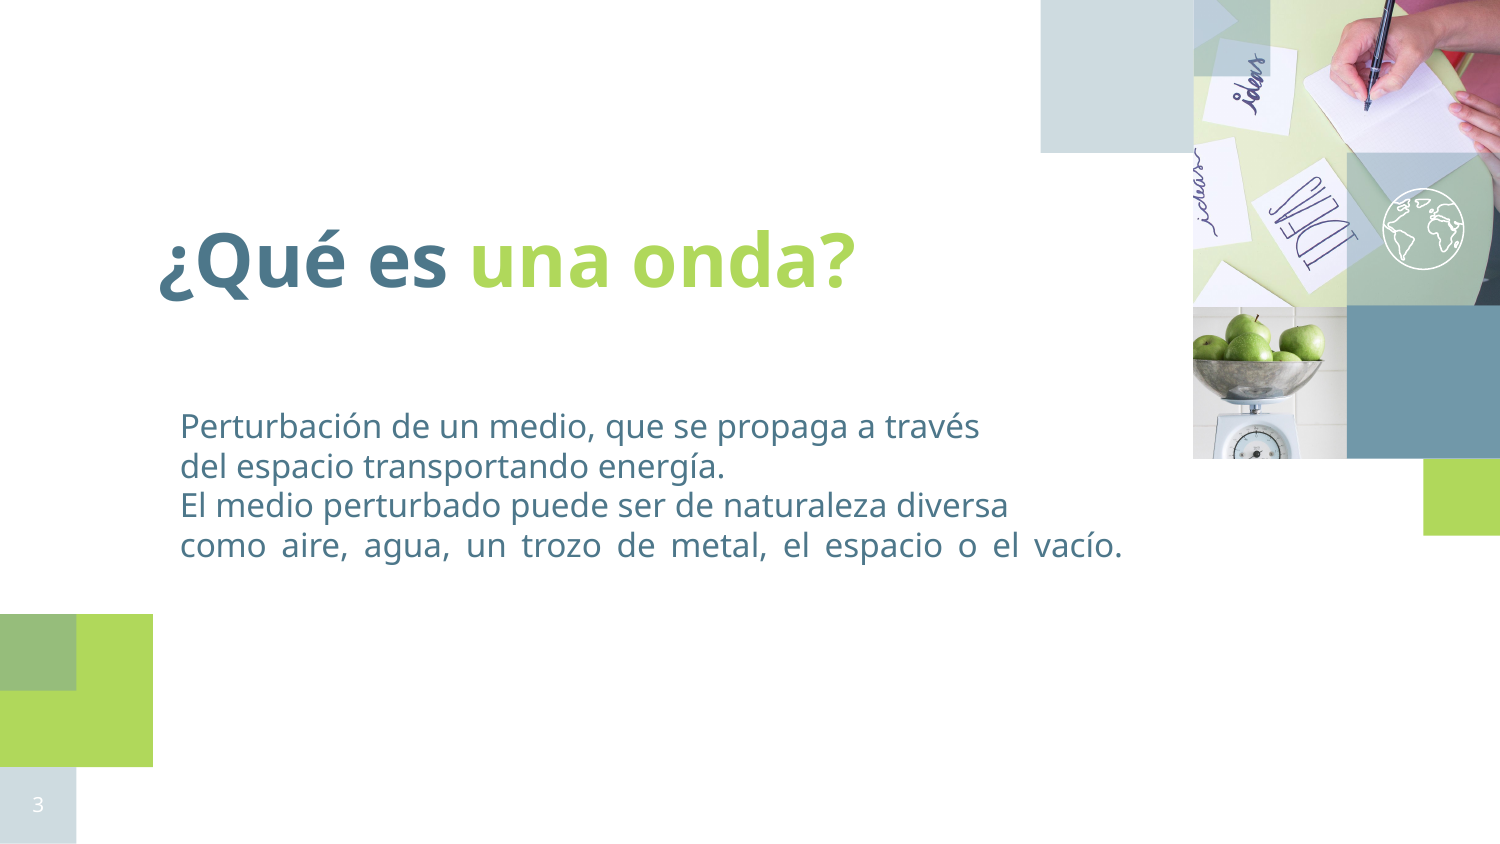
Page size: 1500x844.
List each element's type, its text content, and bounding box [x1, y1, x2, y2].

slide_number 3 [0, 767, 77, 844]
picture [1193, 0, 1500, 459]
subtitle ¿Qué es una onda? Perturbación de un medio, que se propaga a través del espacio transportando energía. El medio perturbado puede ser de naturaleza diversa como aire, agua, un trozo de metal, el espacio o el vacío. [144, 197, 1140, 458]
